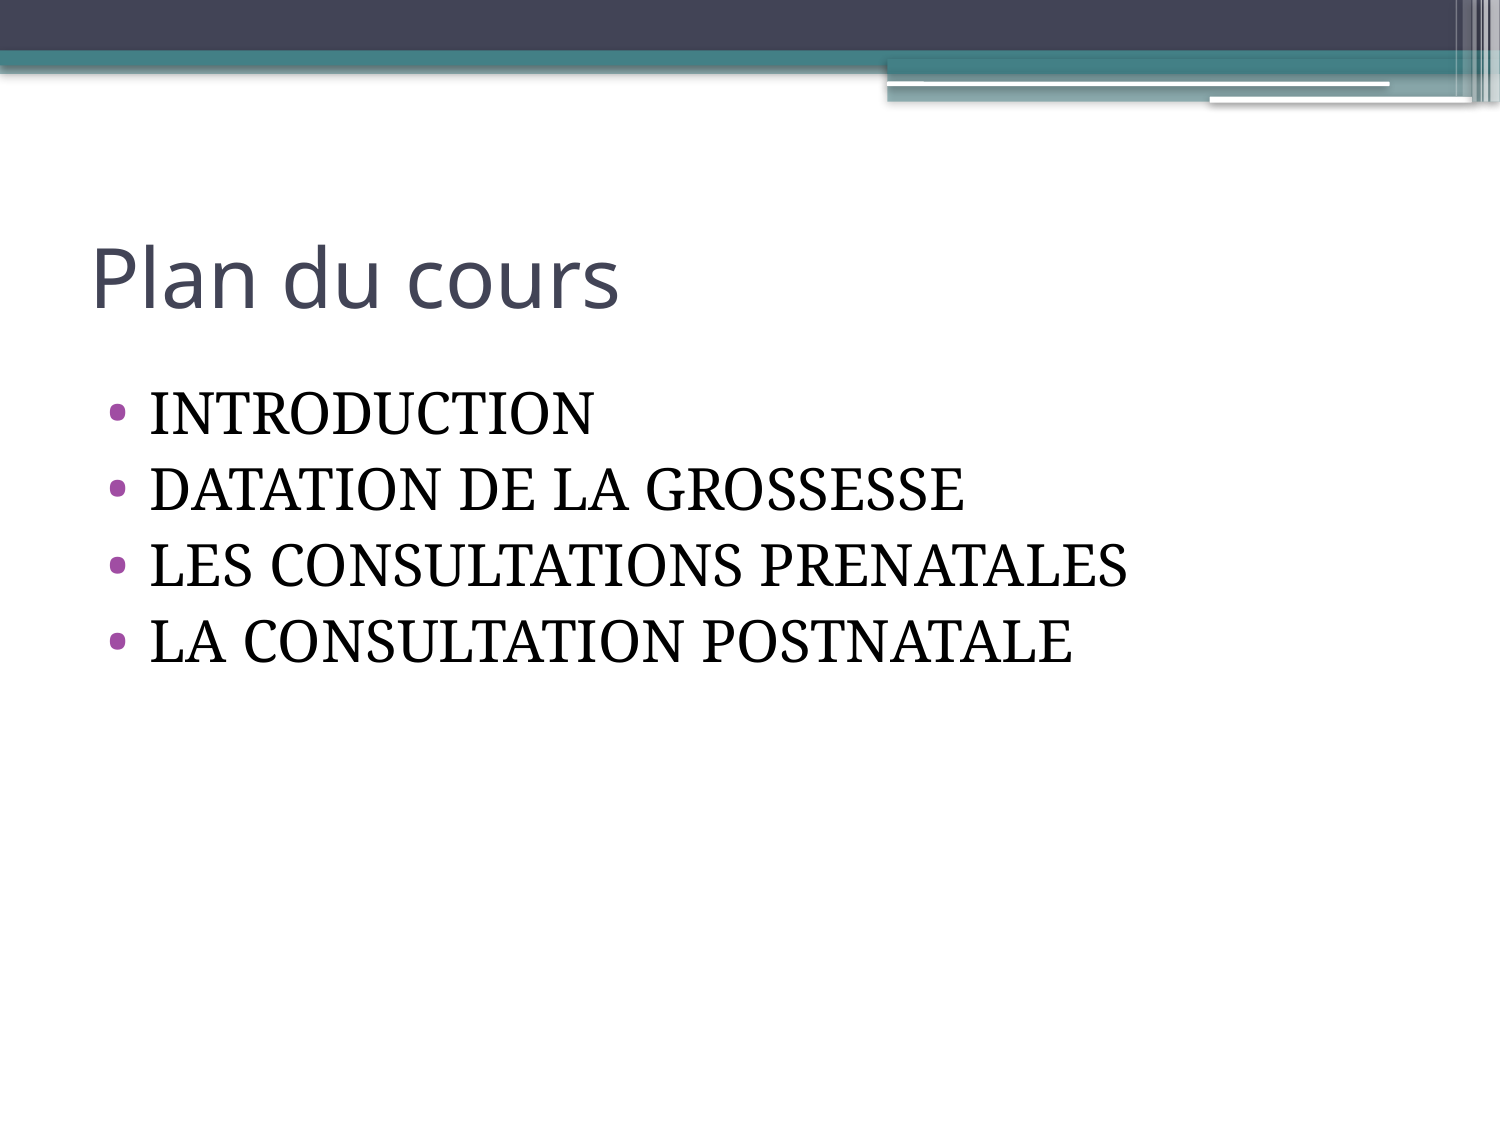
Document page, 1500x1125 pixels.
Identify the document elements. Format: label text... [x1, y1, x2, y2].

list INTRODUCTION DATATION DE LA GROSSESSE LES CONSULTATIONS PRENATALES LA CONSULTATION POSTNATALE [75, 368, 1425, 1079]
title Plan du cours [75, 187, 1425, 363]
